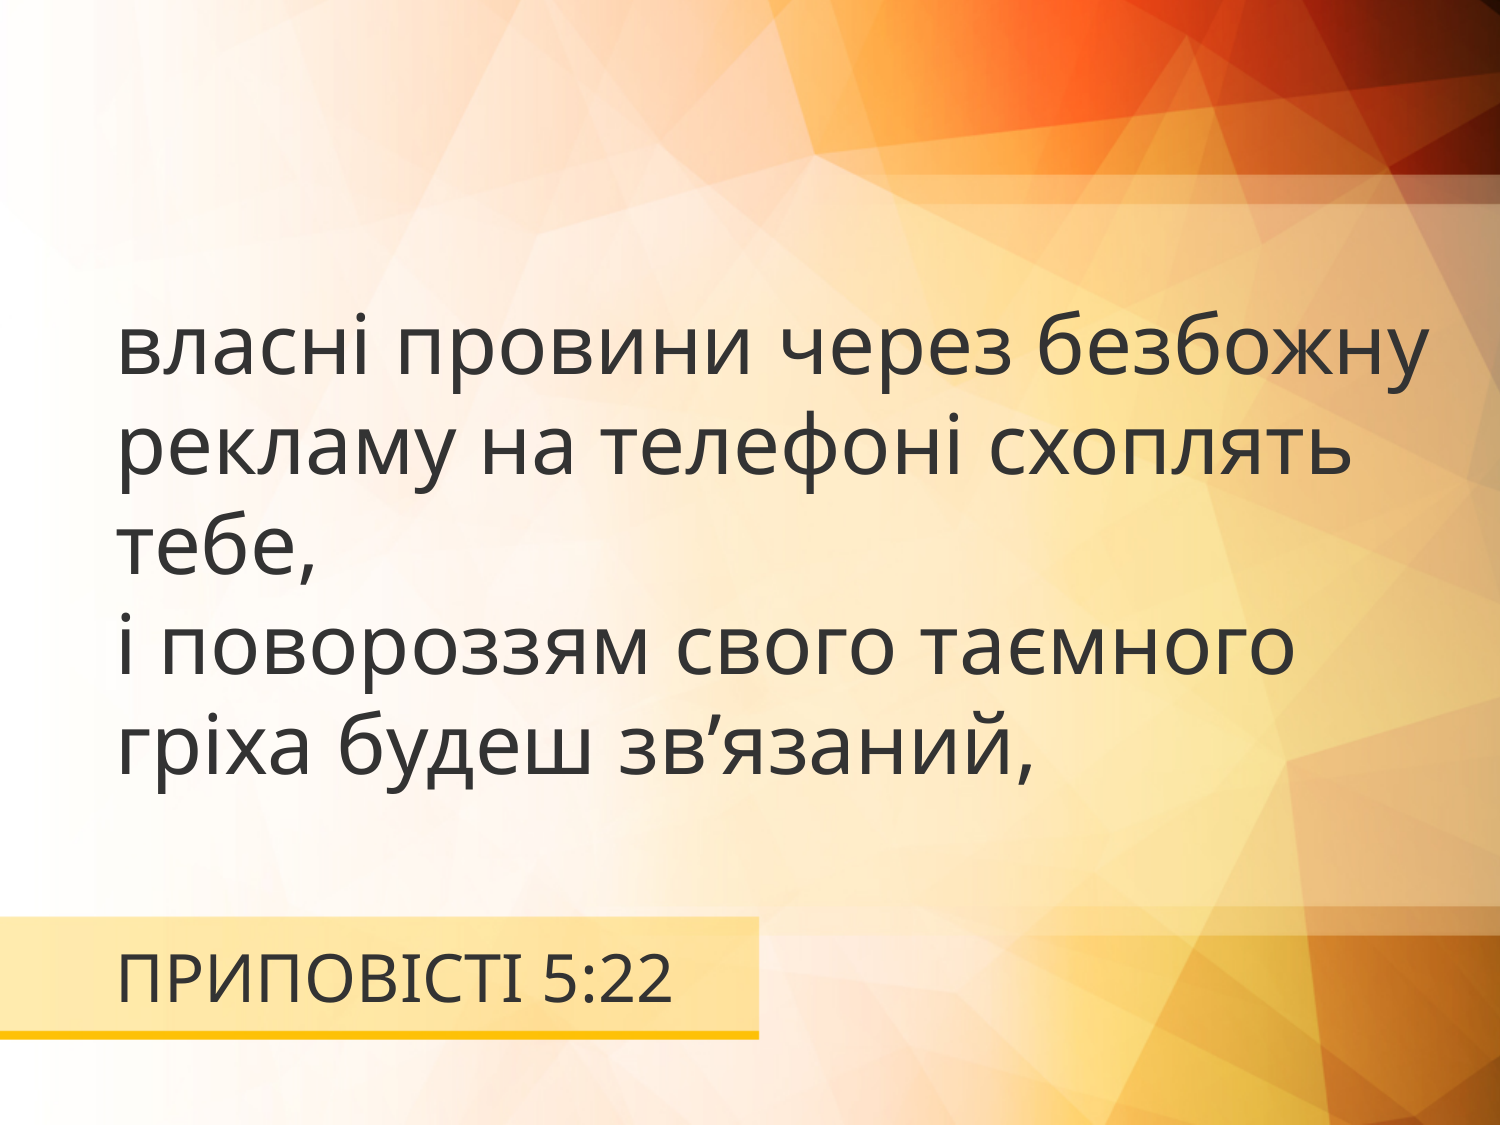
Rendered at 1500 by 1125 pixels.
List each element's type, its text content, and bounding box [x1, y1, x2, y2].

title ПРИПОВІСТІ 5:22 [100, 940, 750, 1024]
text_box власні провини через безбожну рекламу на телефоні схоплять тебе, і повороззям свого таємного гріха будеш зв’язаний, [100, 219, 1459, 799]
picture [0, 0, 1500, 1125]
